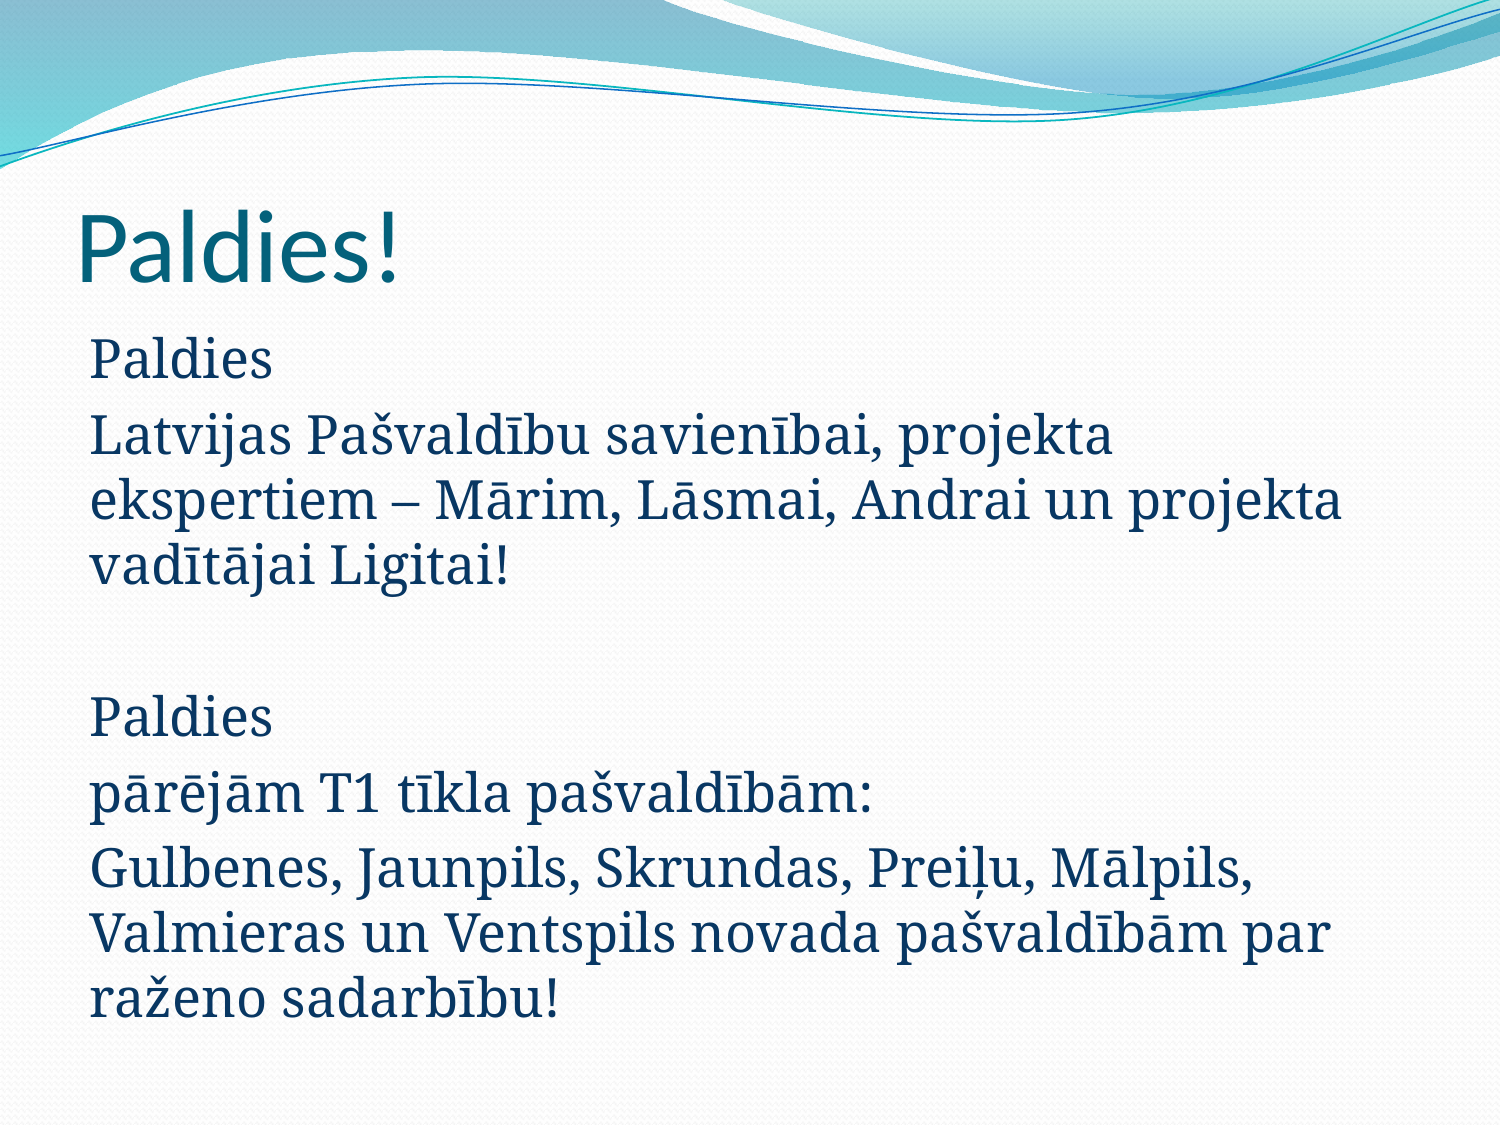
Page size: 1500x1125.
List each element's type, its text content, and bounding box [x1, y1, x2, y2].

title Paldies! [75, 115, 1425, 303]
list Paldies Latvijas Pašvaldību savienībai, projekta ekspertiem – Mārim, Lāsmai, Andrai un projekta vadītājai Ligitai! Paldies pārējām T1 tīkla pašvaldībām: Gulbenes, Jaunpils, Skrundas, Preiļu, Mālpils, Valmieras un Ventspils novada pašvaldībām par raženo sadarbību! [75, 317, 1425, 1038]
